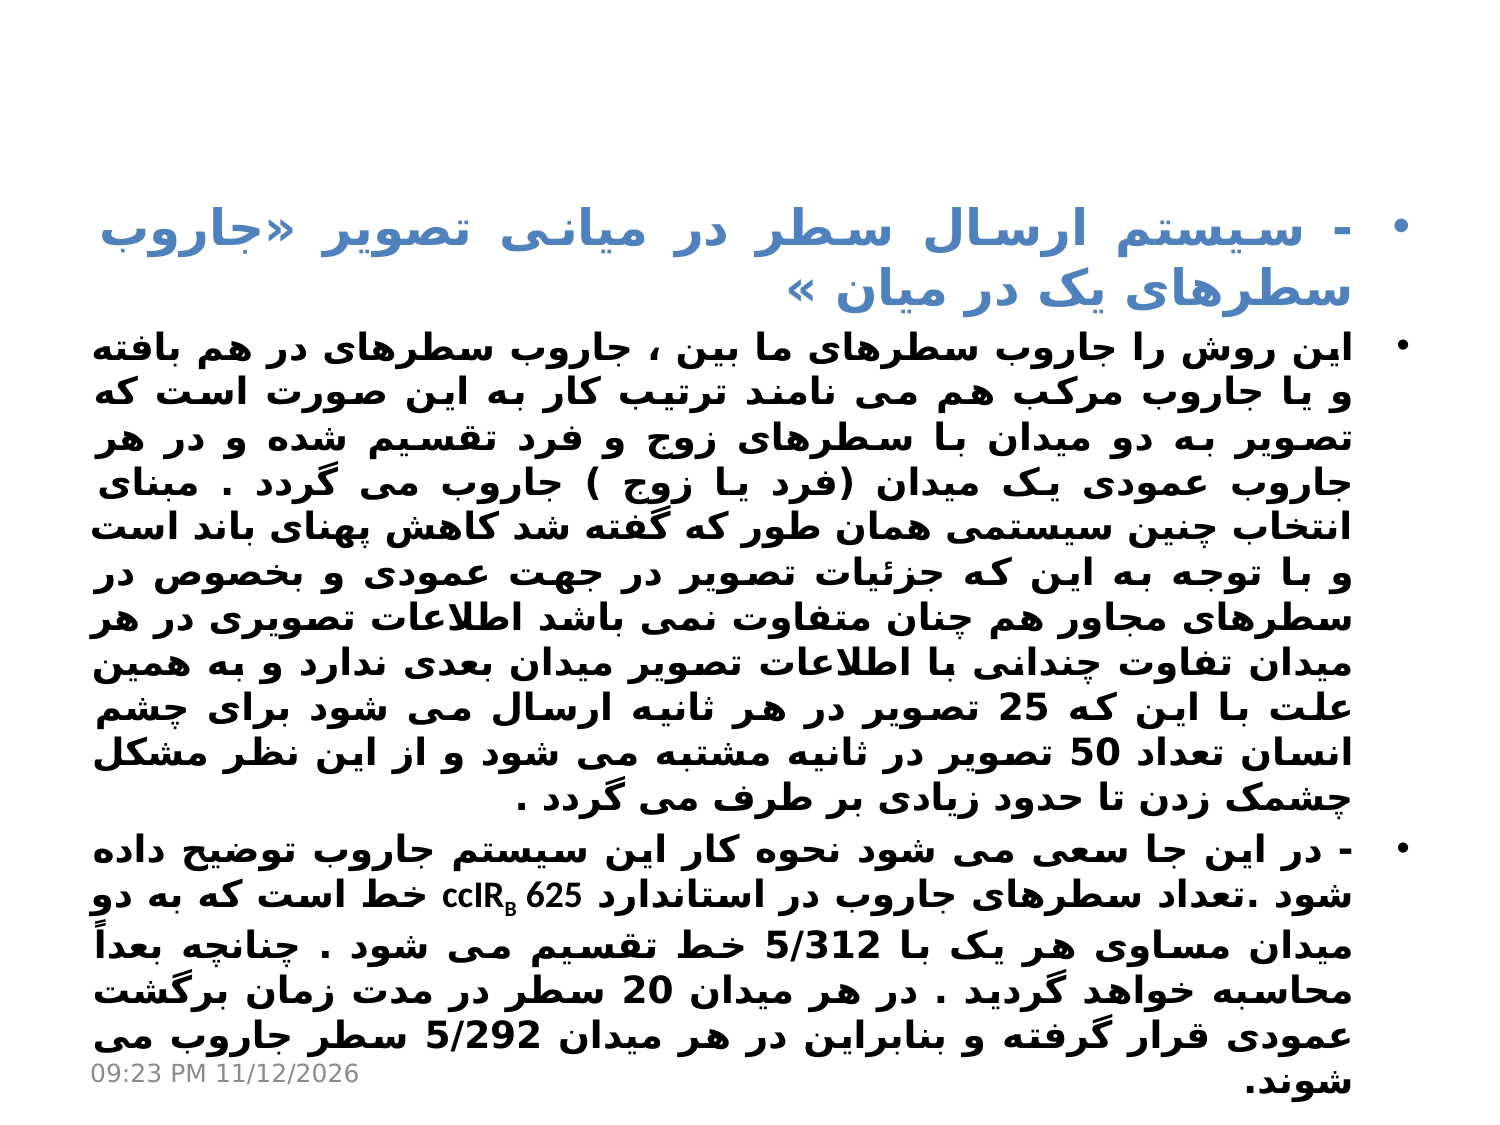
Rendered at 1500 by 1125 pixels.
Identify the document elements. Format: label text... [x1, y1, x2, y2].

slide_number 21 مارس 17 [75, 1042, 425, 1103]
list - سیستم ارسال سطر در میانی تصویر «جاروب سطرهای یک در میان » این روش را جاروب سطرهای ما بین ، جاروب سطرهای در هم بافته و یا جاروب مرکب هم می نامند ترتیب کار به این صورت است که تصویر به دو میدان با سطرهای زوج و فرد تقسیم شده و در هر جاروب عمودی یک میدان (فرد یا زوج ) جاروب می گردد . مبنای انتخاب چنین سیستمی همان طور که گفته شد کاهش پهنای باند است و با توجه به این که جزئیات تصویر در جهت عمودی و بخصوص در سطرهای مجاور هم چنان متفاوت نمی باشد اطلاعات تصویری در هر میدان تفاوت چندانی با اطلاعات تصویر میدان بعدی ندارد و به همین علت با این که 25 تصویر در هر ثانیه ارسال می شود برای چشم انسان تعداد 50 تصویر در ثانیه مشتبه می شود و از این نظر مشکل چشمک زدن تا حدود زیادی بر طرف می گردد . - در این جا سعی می شود نحوه کار این سیستم جاروب توضیح داده شود .تعداد سطرهای جاروب در استاندارد ccIRB 625 خط است که به دو میدان مساوی هر یک با 5/312 خط تقسیم می شود . چنانچه بعداً محاسبه خواهد گردید . در هر میدان 20 سطر در مدت زمان برگشت عمودی قرار گرفته و بنابراین در هر میدان 5/292 سطر جاروب می شوند. [75, 187, 1425, 1038]
